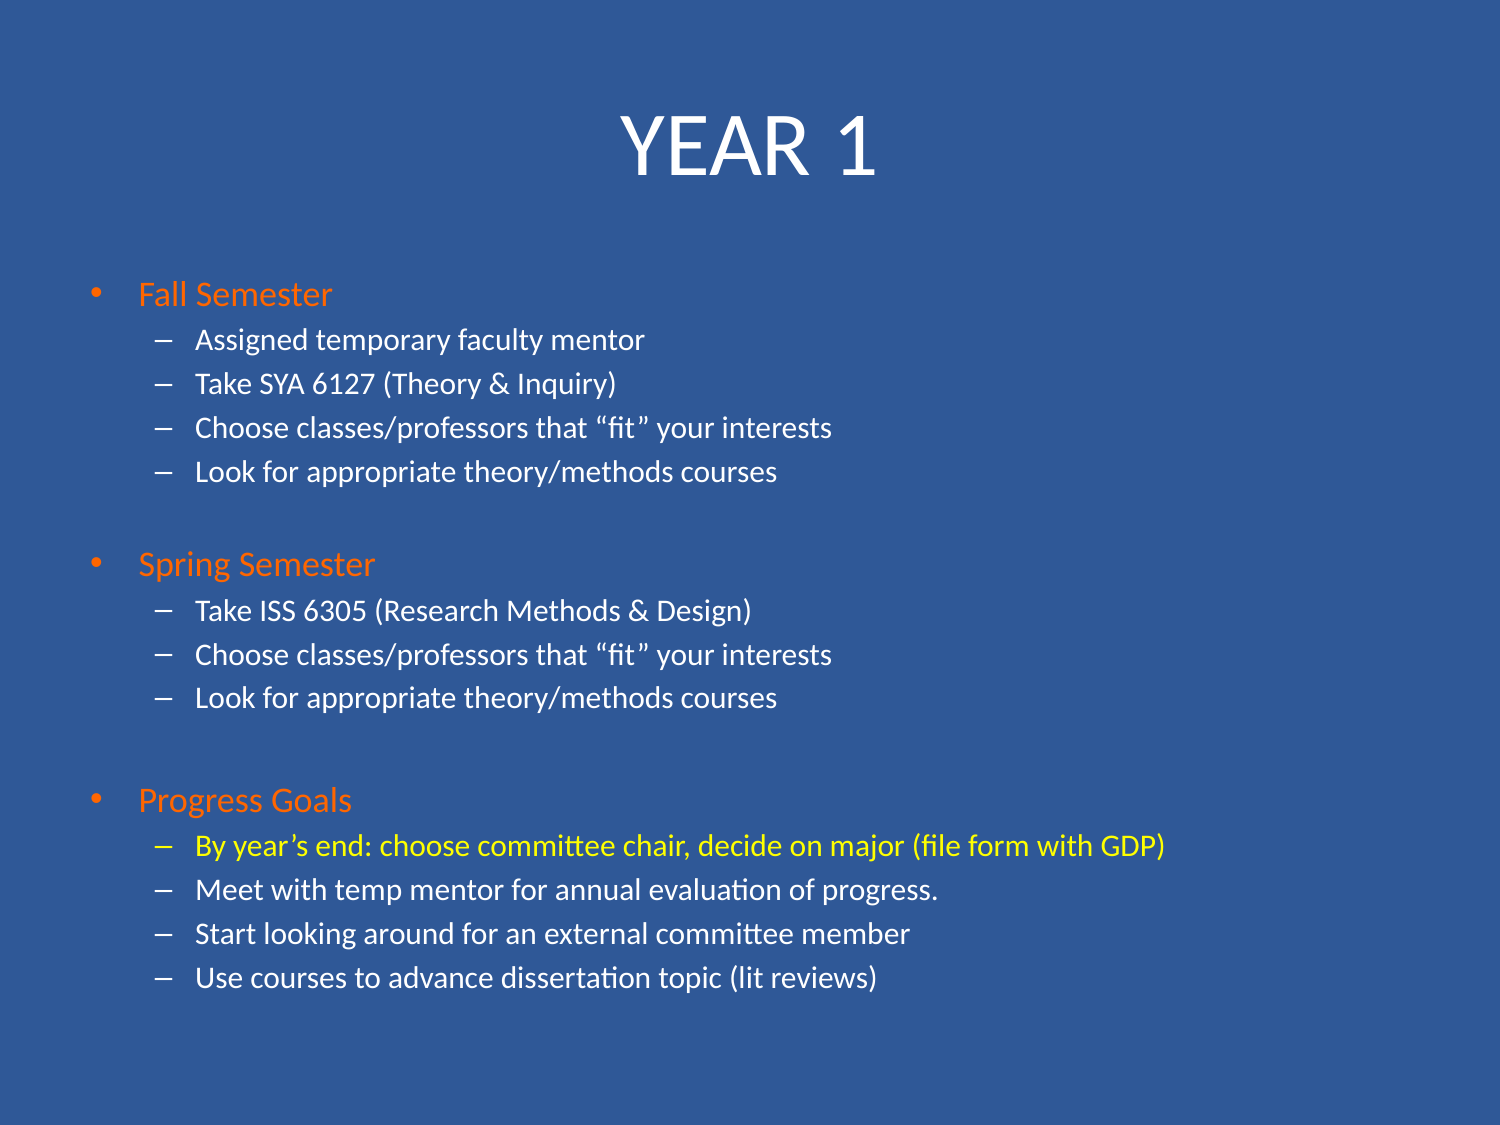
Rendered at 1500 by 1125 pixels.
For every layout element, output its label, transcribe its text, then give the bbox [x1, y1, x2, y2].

list Fall Semester Assigned temporary faculty mentor Take SYA 6127 (Theory & Inquiry) Choose classes/professors that “fit” your interests Look for appropriate theory/methods courses Spring Semester Take ISS 6305 (Research Methods & Design) Choose classes/professors that “fit” your interests Look for appropriate theory/methods courses Progress Goals By year’s end: choose committee chair, decide on major (file form with GDP) Meet with temp mentor for annual evaluation of progress. Start looking around for an external committee member Use courses to advance dissertation topic (lit reviews) [75, 262, 1425, 1005]
title YEAR 1 [75, 45, 1425, 233]
